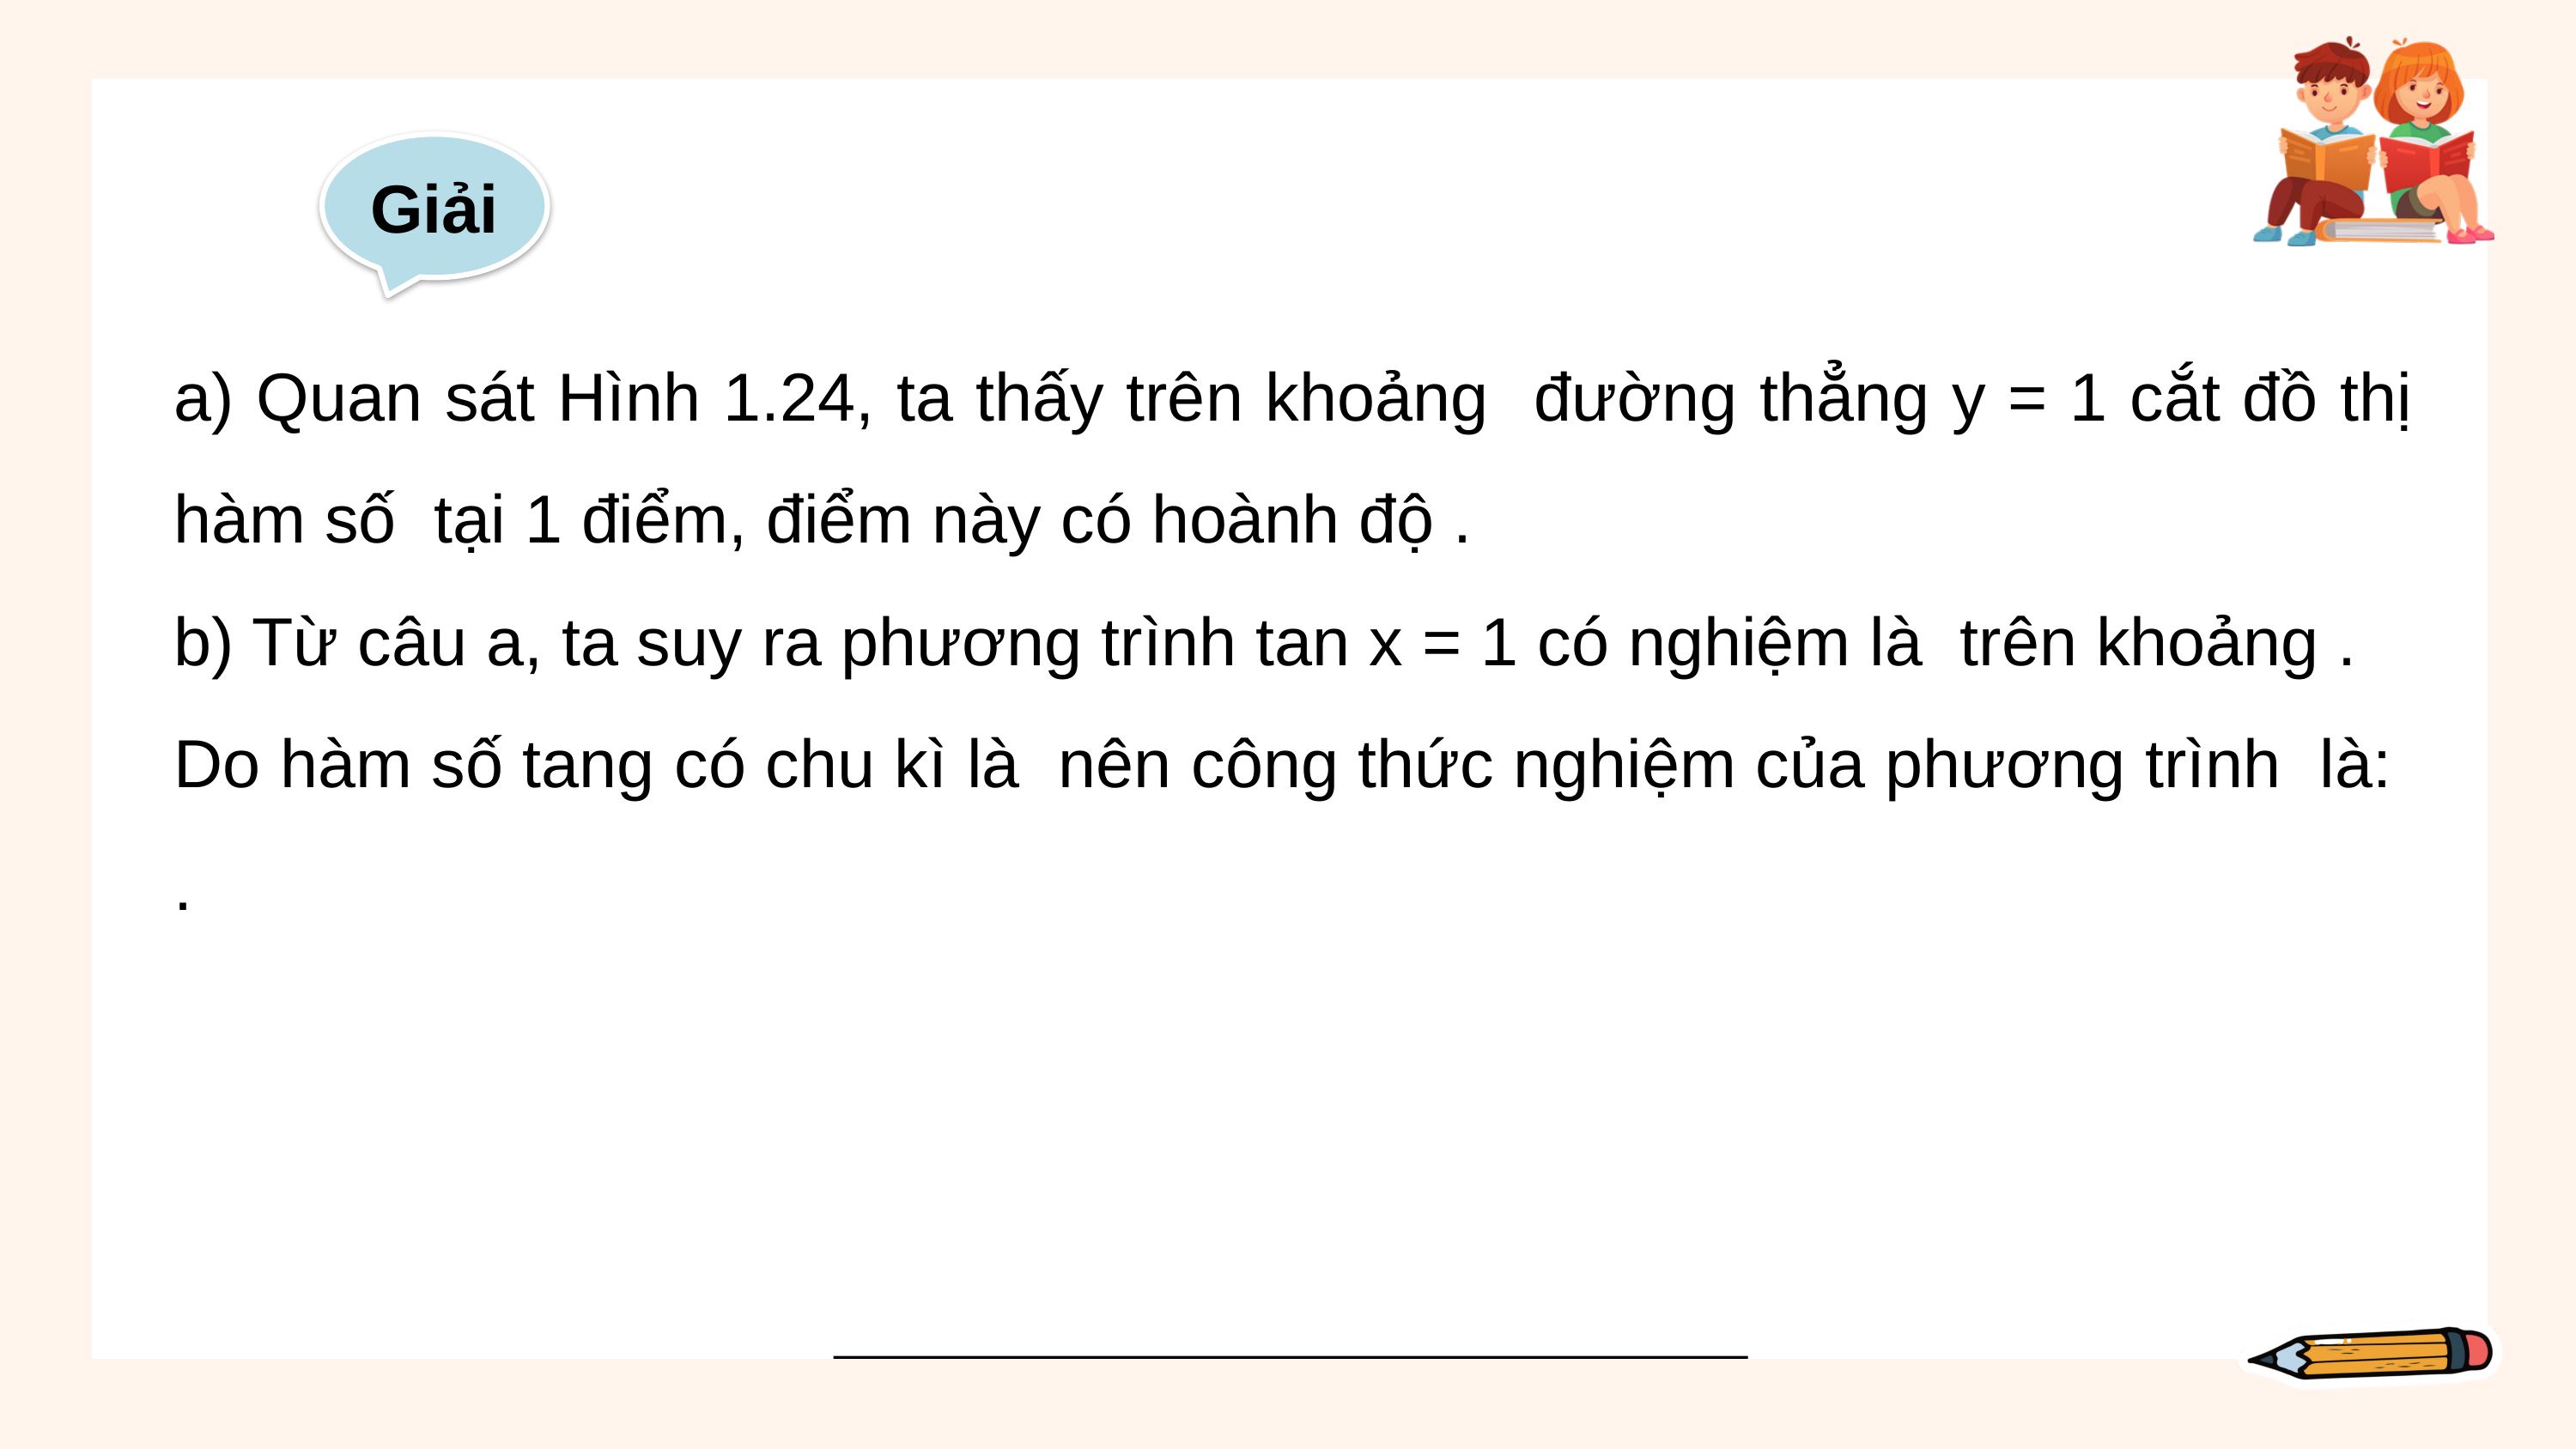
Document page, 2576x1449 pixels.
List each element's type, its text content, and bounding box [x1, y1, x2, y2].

text_box [92, 79, 2488, 1359]
text_box Giải [319, 131, 550, 299]
picture [2253, 34, 2494, 246]
picture [2232, 1219, 2516, 1449]
